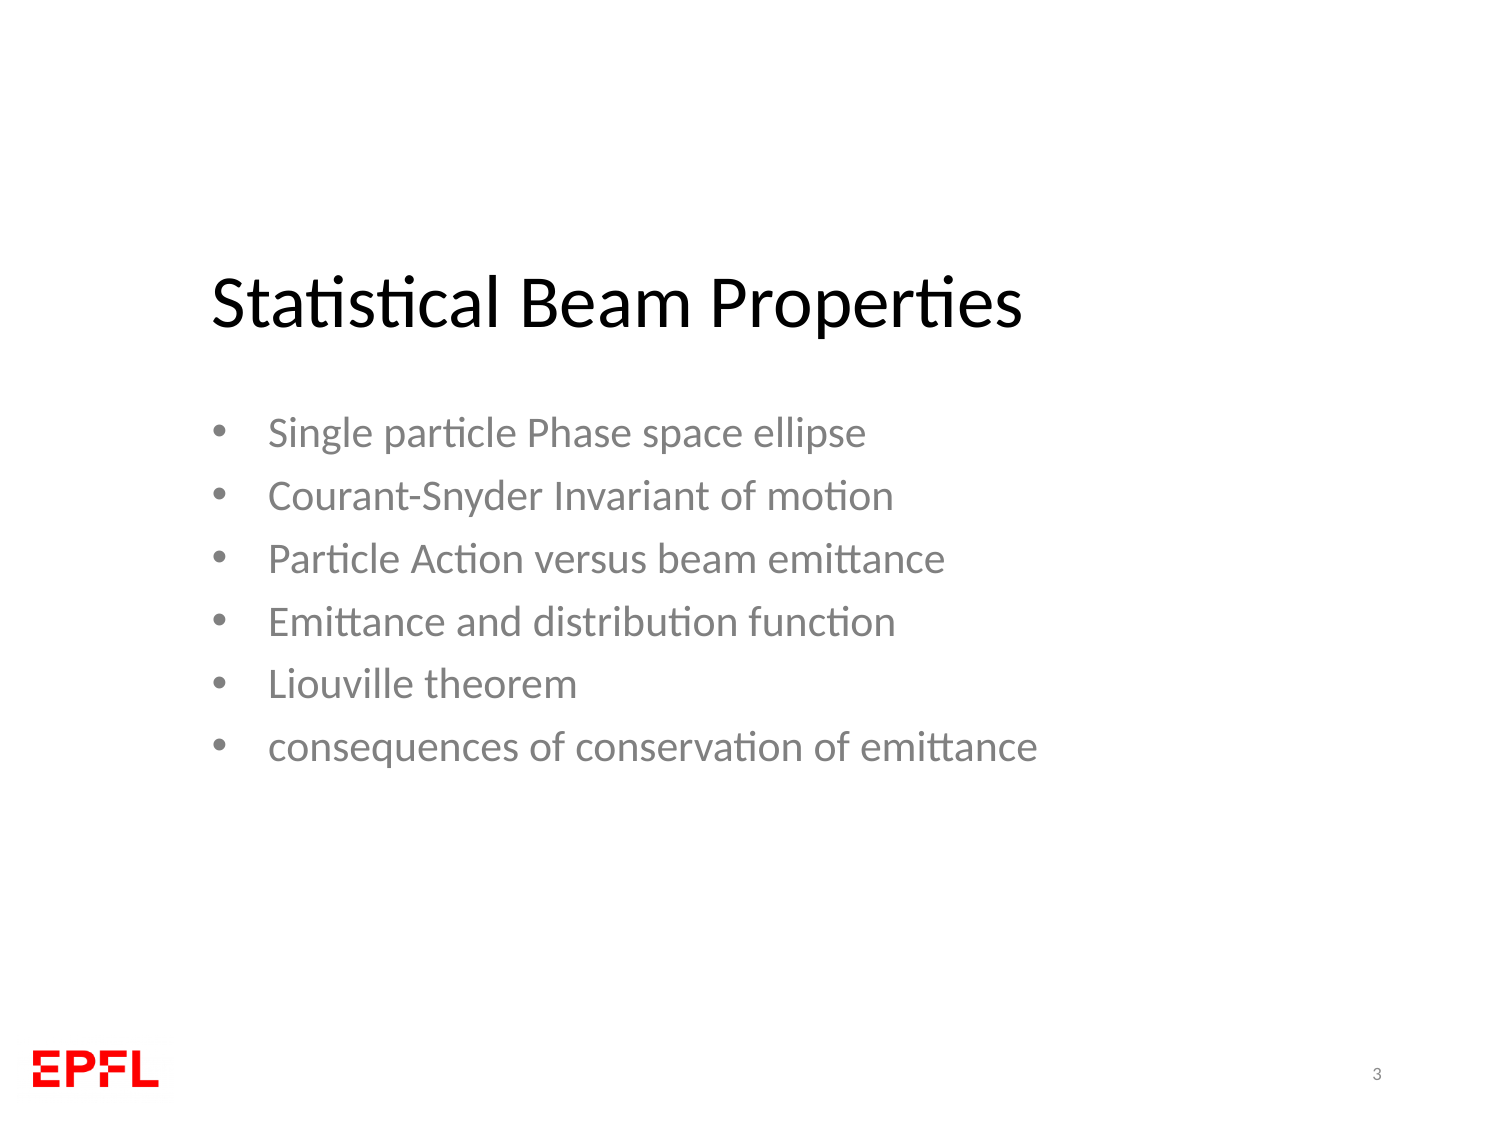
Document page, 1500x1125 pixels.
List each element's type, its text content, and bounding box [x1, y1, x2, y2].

list Single particle Phase space ellipse Courant-Snyder Invariant of motion Particle Action versus beam emittance Emittance and distribution function Liouville theorem consequences of conservation of emittance [196, 402, 1304, 788]
picture [17, 1034, 174, 1103]
slide_number 3 [1059, 1042, 1397, 1103]
list Statistical Beam Properties [196, 255, 1304, 356]
